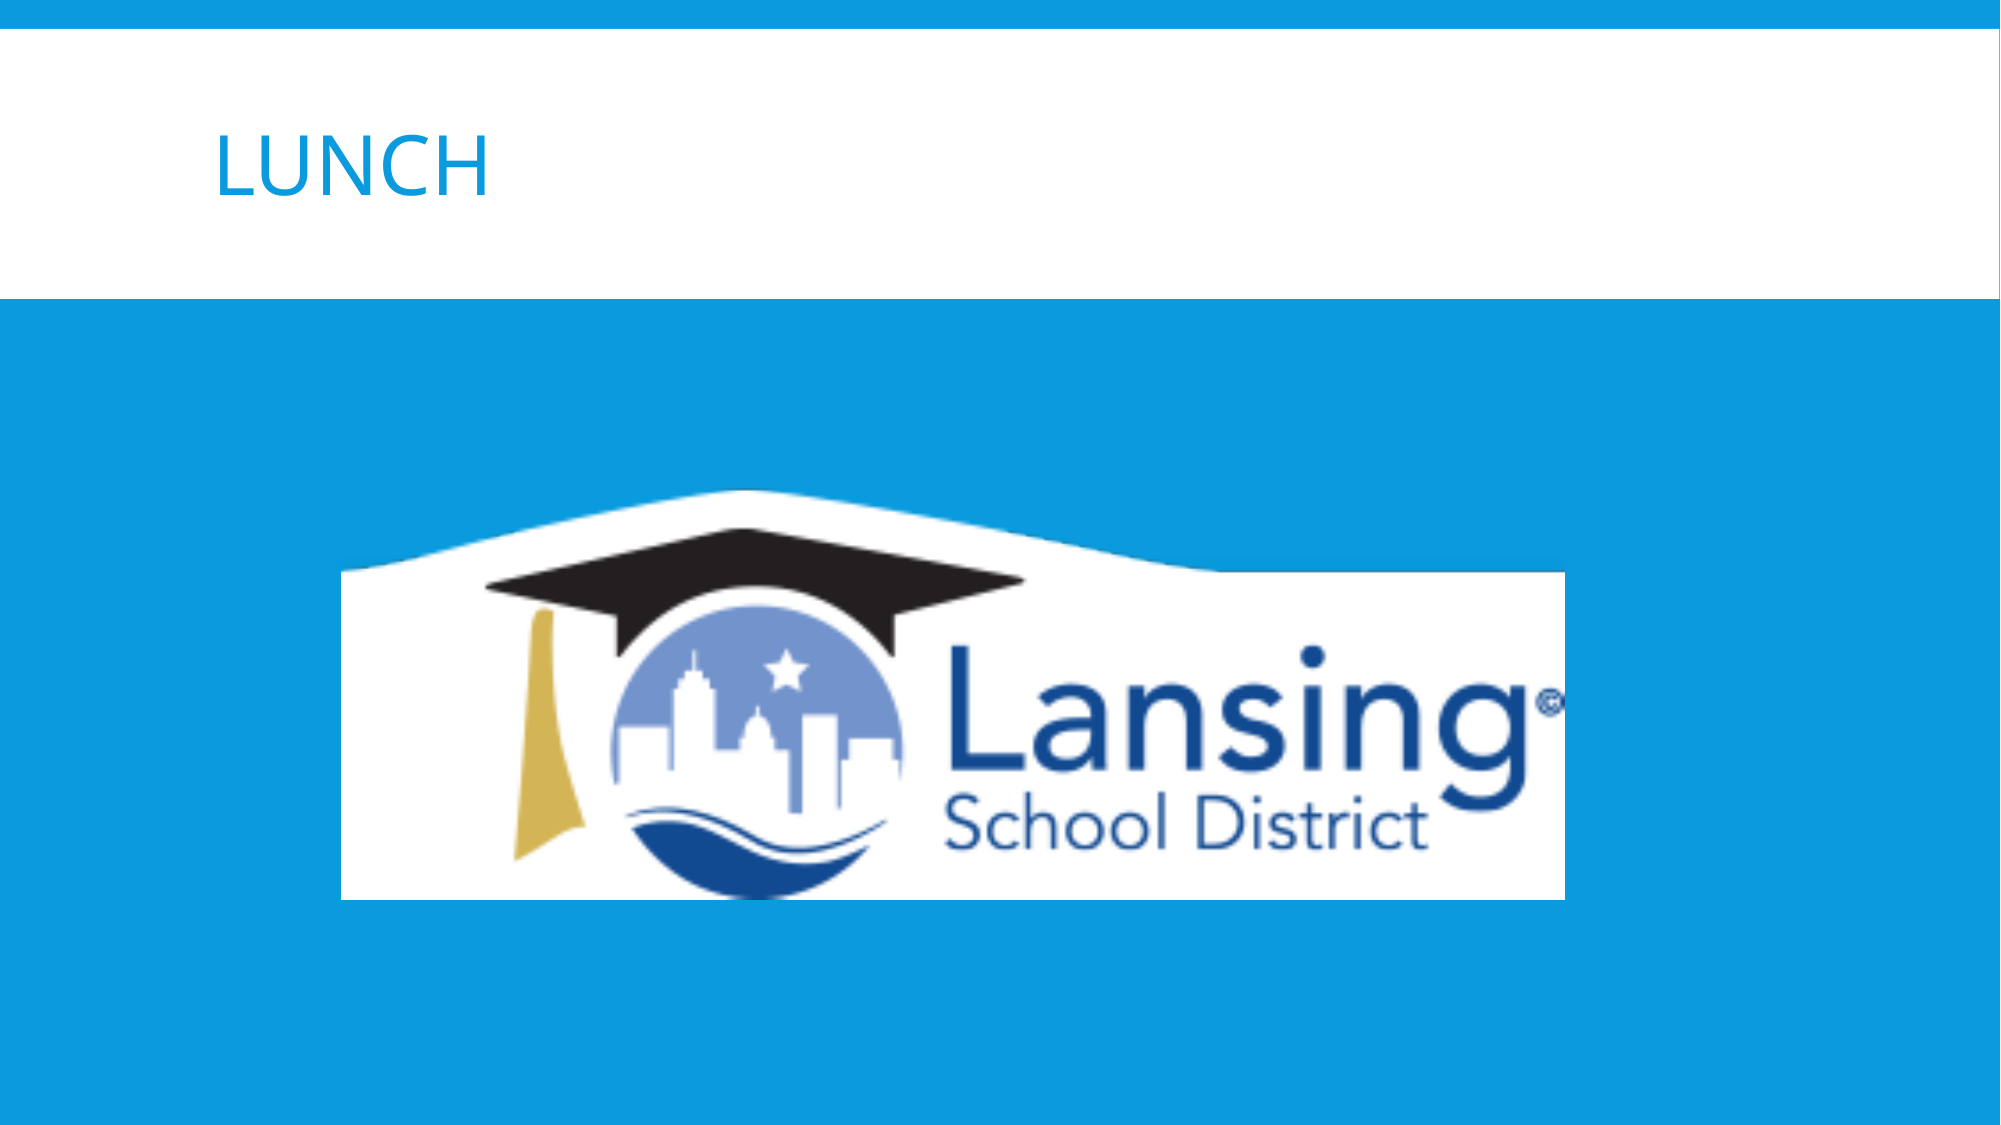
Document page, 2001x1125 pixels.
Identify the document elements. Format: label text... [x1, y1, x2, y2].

title Lunch [197, 46, 1803, 295]
picture [342, 489, 1564, 899]
